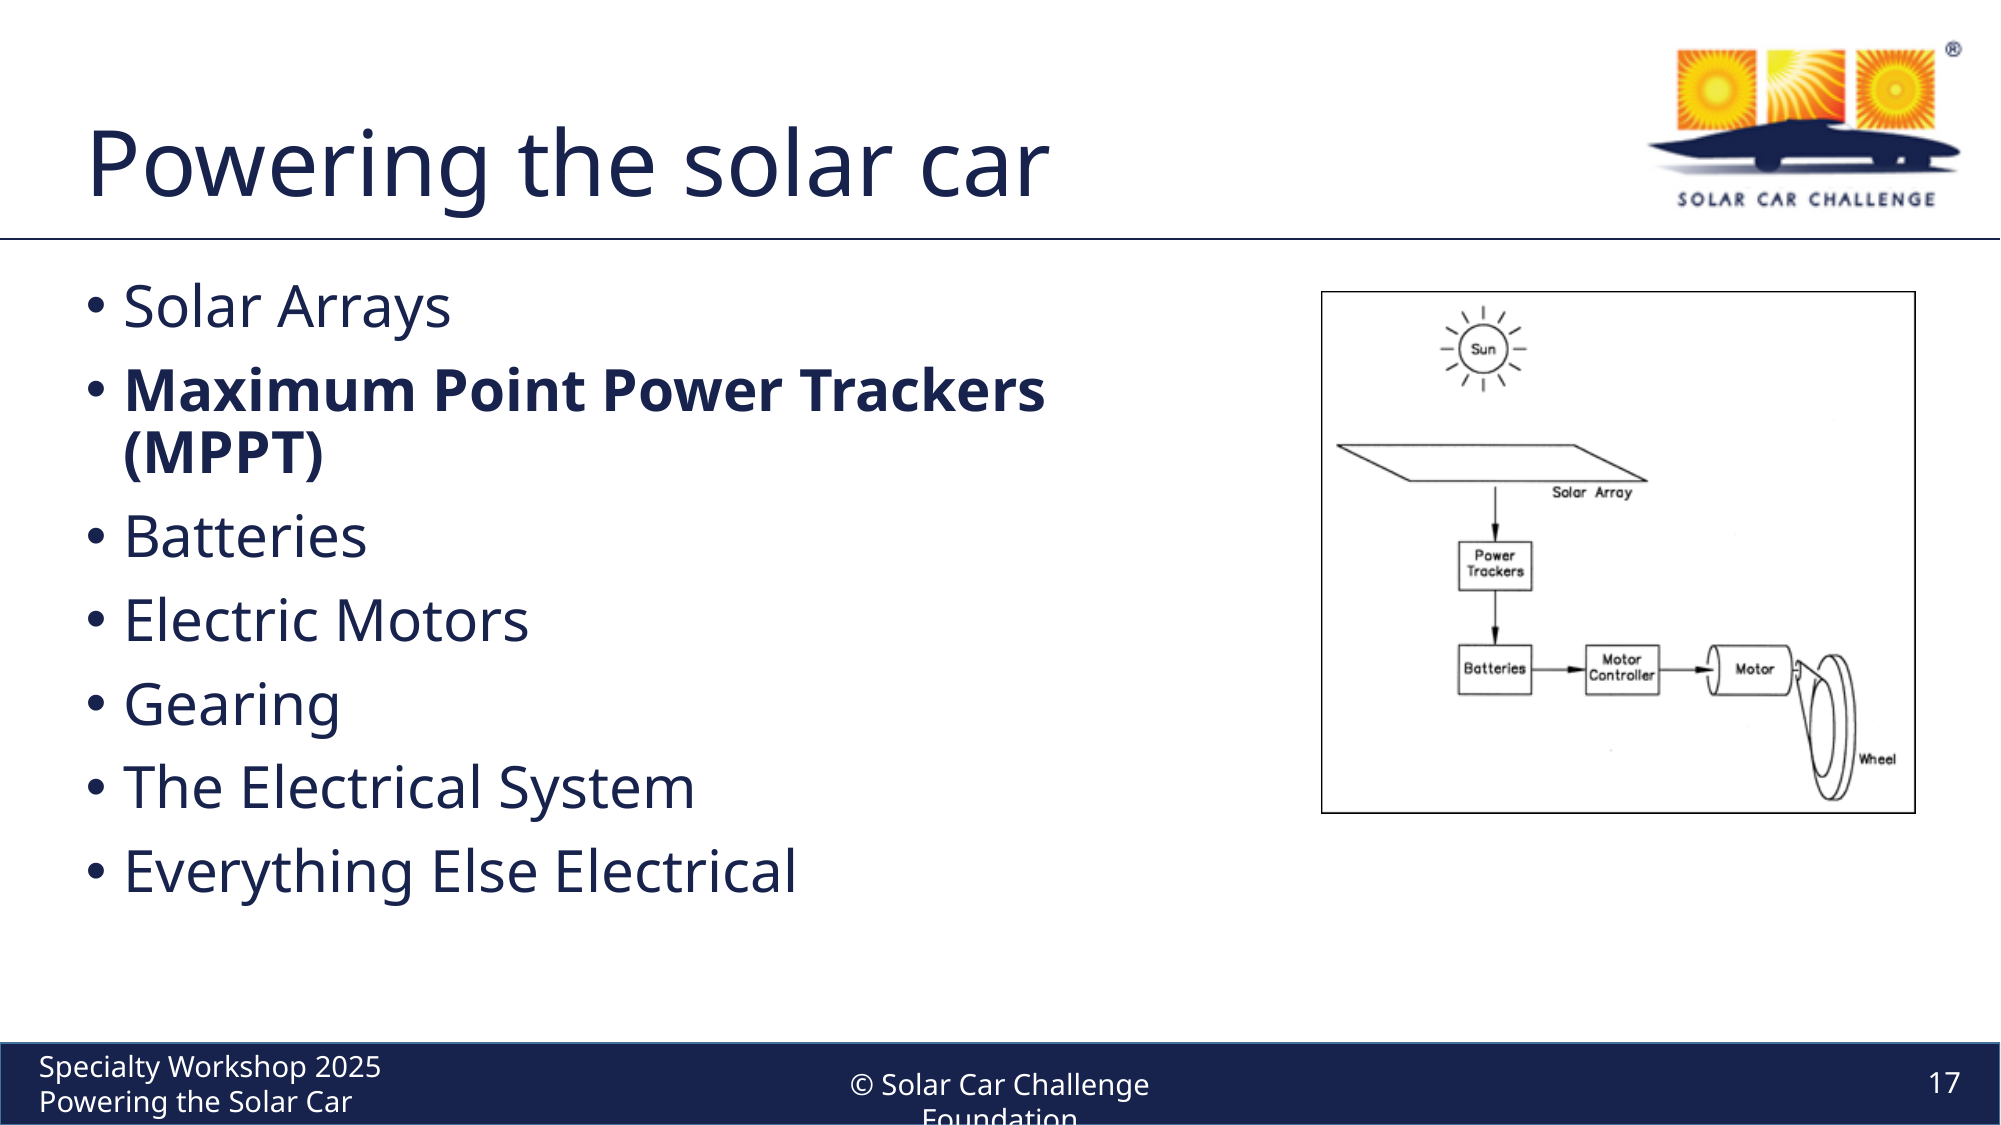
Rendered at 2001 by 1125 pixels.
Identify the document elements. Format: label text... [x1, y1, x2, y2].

list Solar Arrays Maximum Point Power Trackers (MPPT) Batteries Electric Motors Gearing The Electrical System Everything Else Electrical [70, 269, 1262, 998]
picture [1321, 291, 1916, 814]
picture [1637, 30, 1971, 225]
title Powering the solar car [70, 59, 1619, 225]
